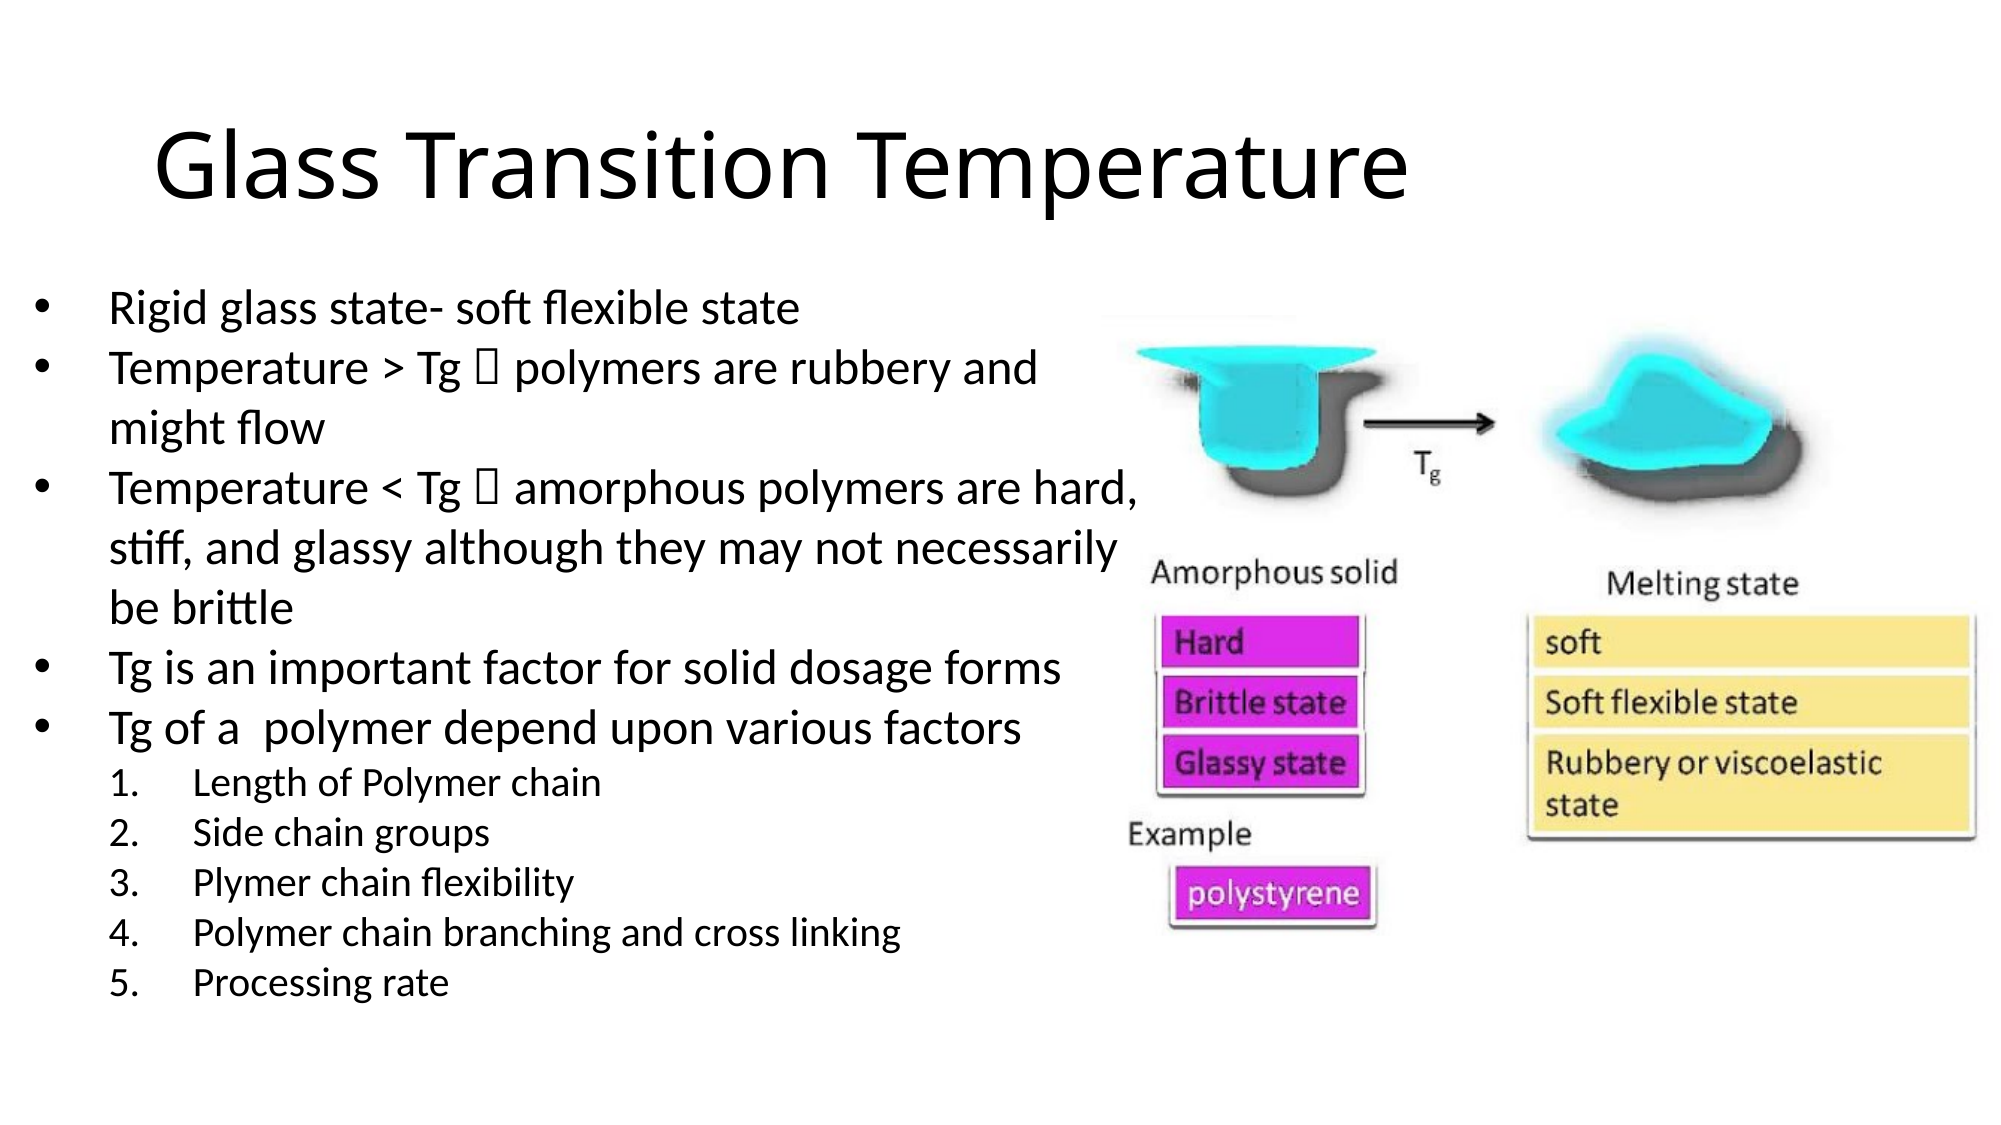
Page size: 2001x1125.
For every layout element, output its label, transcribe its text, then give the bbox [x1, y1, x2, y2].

text_box Rigid glass state- soft flexible state Temperature > Tg  polymers are rubbery and might flow Temperature < Tg  amorphous polymers are hard, stiff, and glassy although they may not necessarily be brittle Tg is an important factor for solid dosage forms Tg of a polymer depend upon various factors Length of Polymer chain Side chain groups Plymer chain flexibility Polymer chain branching and cross linking Processing rate [18, 267, 1167, 1058]
title Glass Transition Temperature [137, 59, 1863, 278]
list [1101, 315, 2000, 955]
